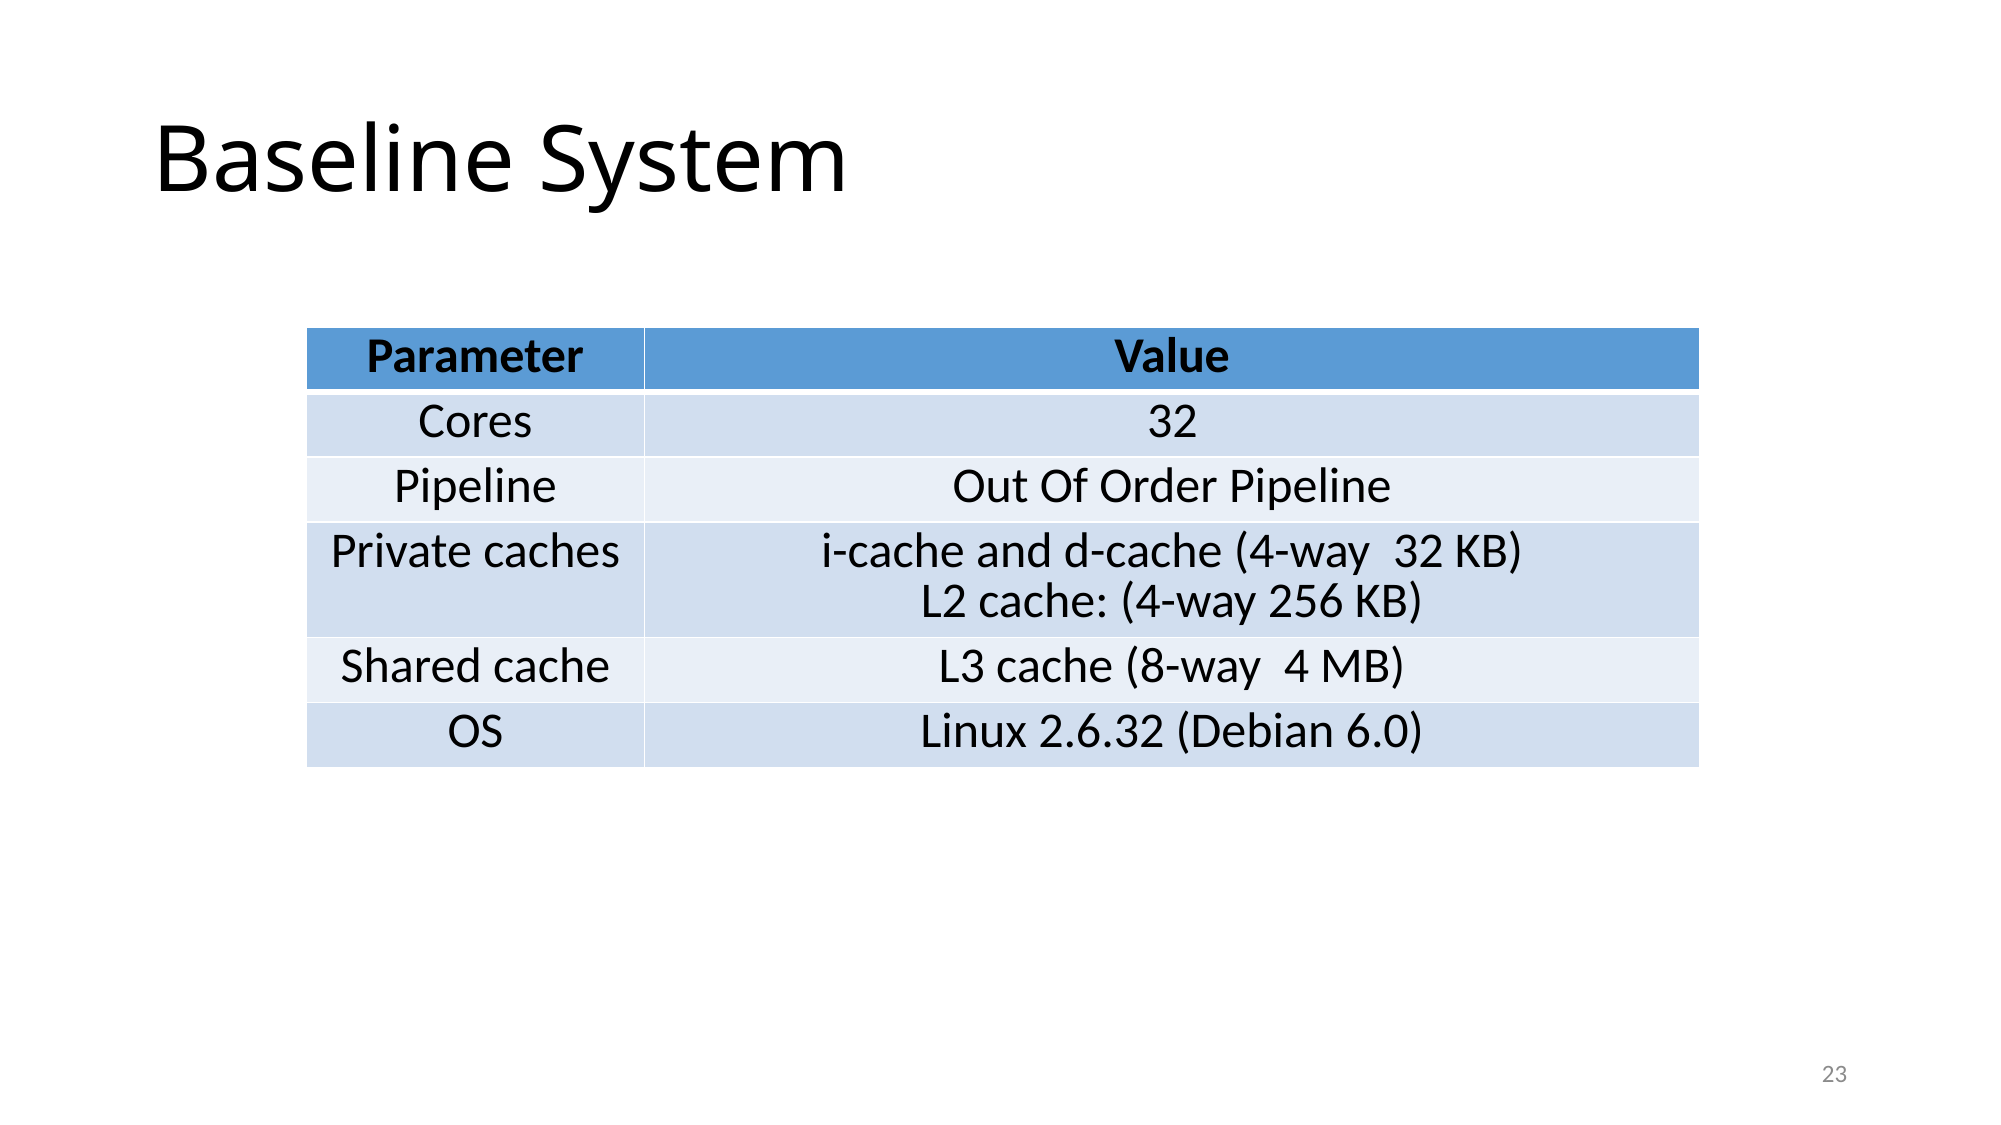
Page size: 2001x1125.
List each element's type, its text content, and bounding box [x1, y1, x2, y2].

table_cell Shared cache [307, 638, 644, 702]
table_cell 32 [645, 395, 1699, 456]
slide_number 23 [1412, 1042, 1863, 1103]
table_cell Linux 2.6.32 (Debian 6.0) [645, 703, 1699, 767]
table_cell Private caches [307, 523, 644, 637]
table_header Parameter [307, 328, 644, 389]
table_cell Cores [307, 395, 644, 456]
table_cell i-cache and d-cache (4-way 32 KB) L2 cache: (4-way 256 KB) [645, 523, 1699, 637]
table_cell OS [307, 703, 644, 767]
table_cell L3 cache (8-way 4 MB) [645, 638, 1699, 702]
table_cell Pipeline [307, 458, 644, 521]
table_header Value [645, 328, 1699, 389]
table_cell Out Of Order Pipeline [645, 458, 1699, 521]
title Baseline System [137, 52, 1863, 271]
